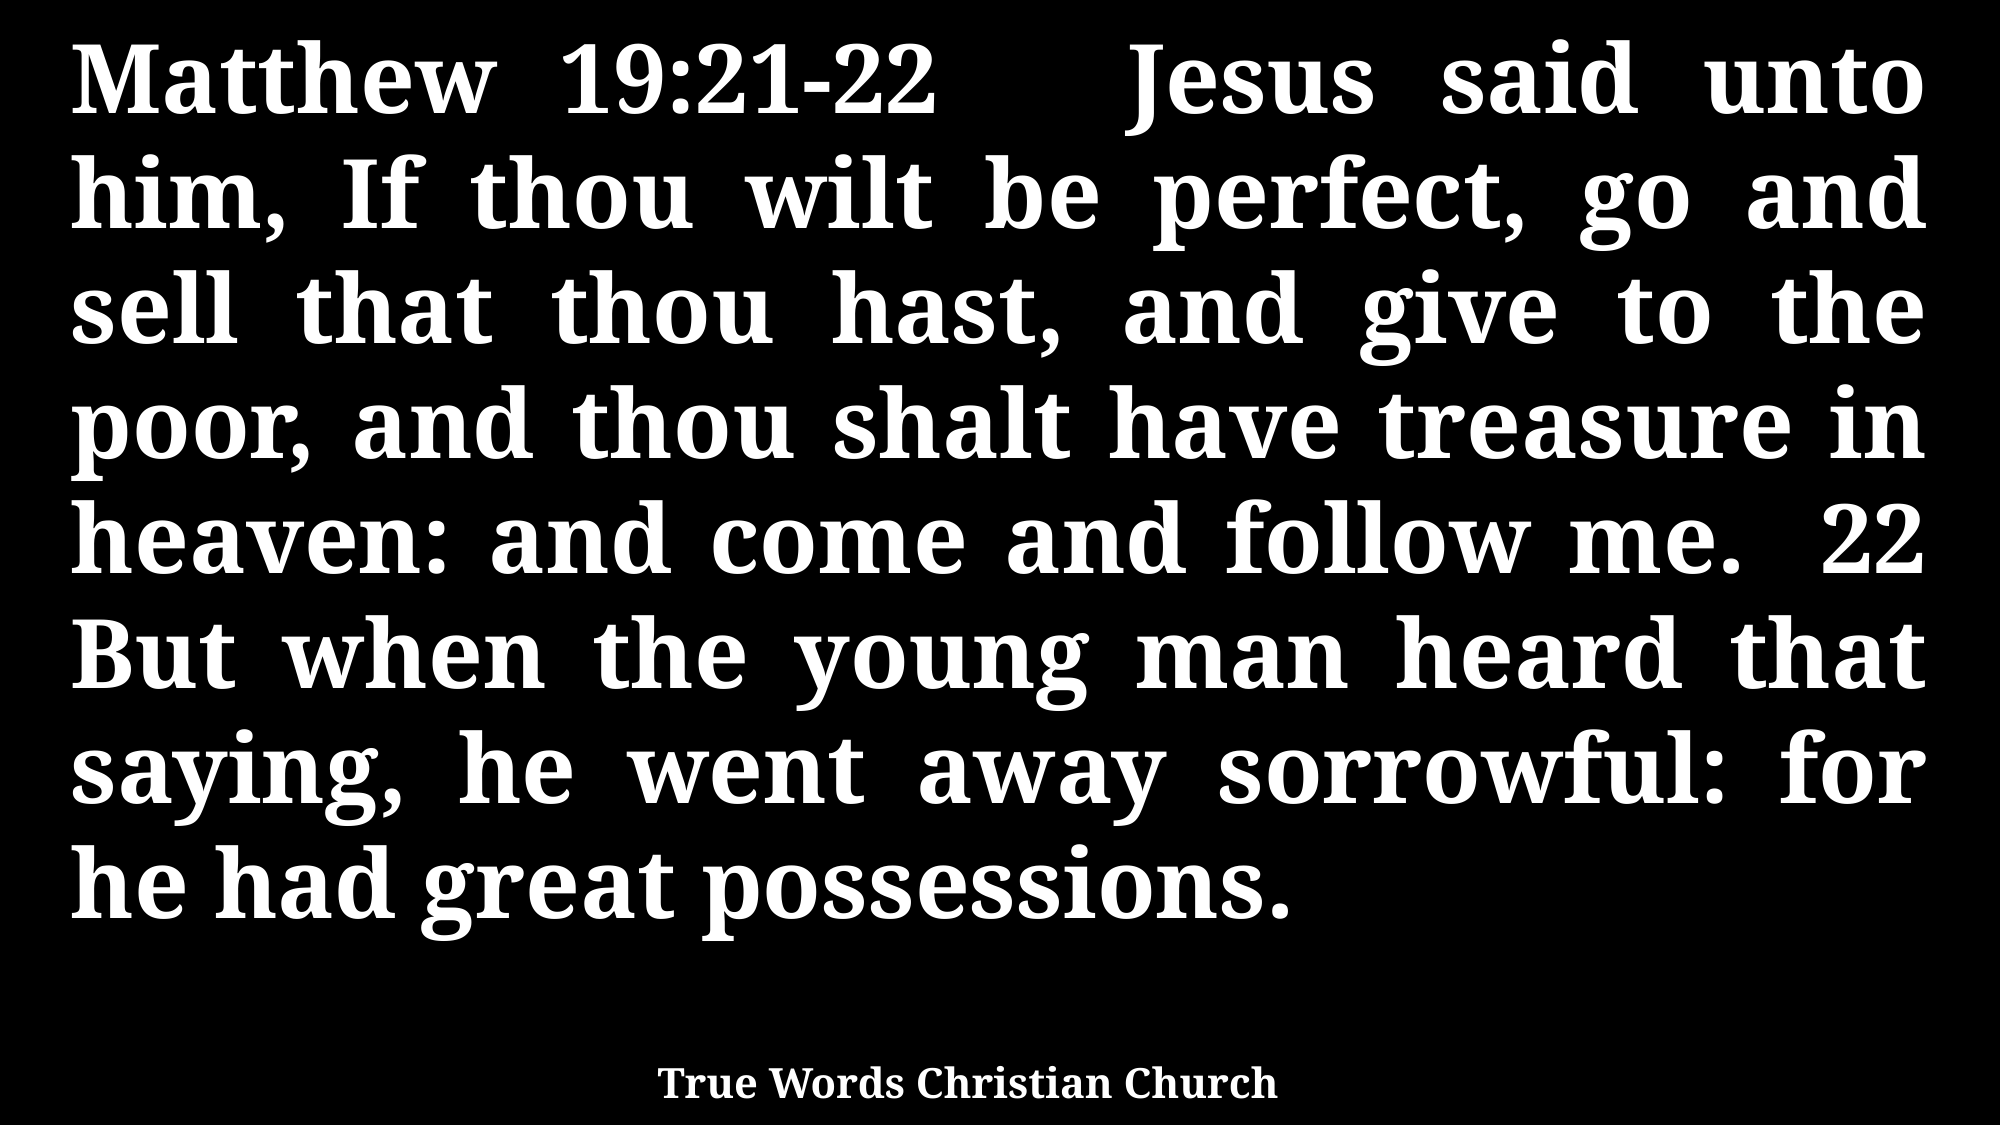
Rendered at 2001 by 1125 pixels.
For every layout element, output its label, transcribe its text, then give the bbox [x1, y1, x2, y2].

text_box True Words Christian Church [642, 1049, 1294, 1114]
text_box Matthew 19:21-22 Jesus said unto him, If thou wilt be perfect, go and sell that thou hast, and give to the poor, and thou shalt have treasure in heaven: and come and follow me. 22 But when the young man heard that saying, he went away sorrowful: for he had great possessions. [55, 10, 1944, 946]
